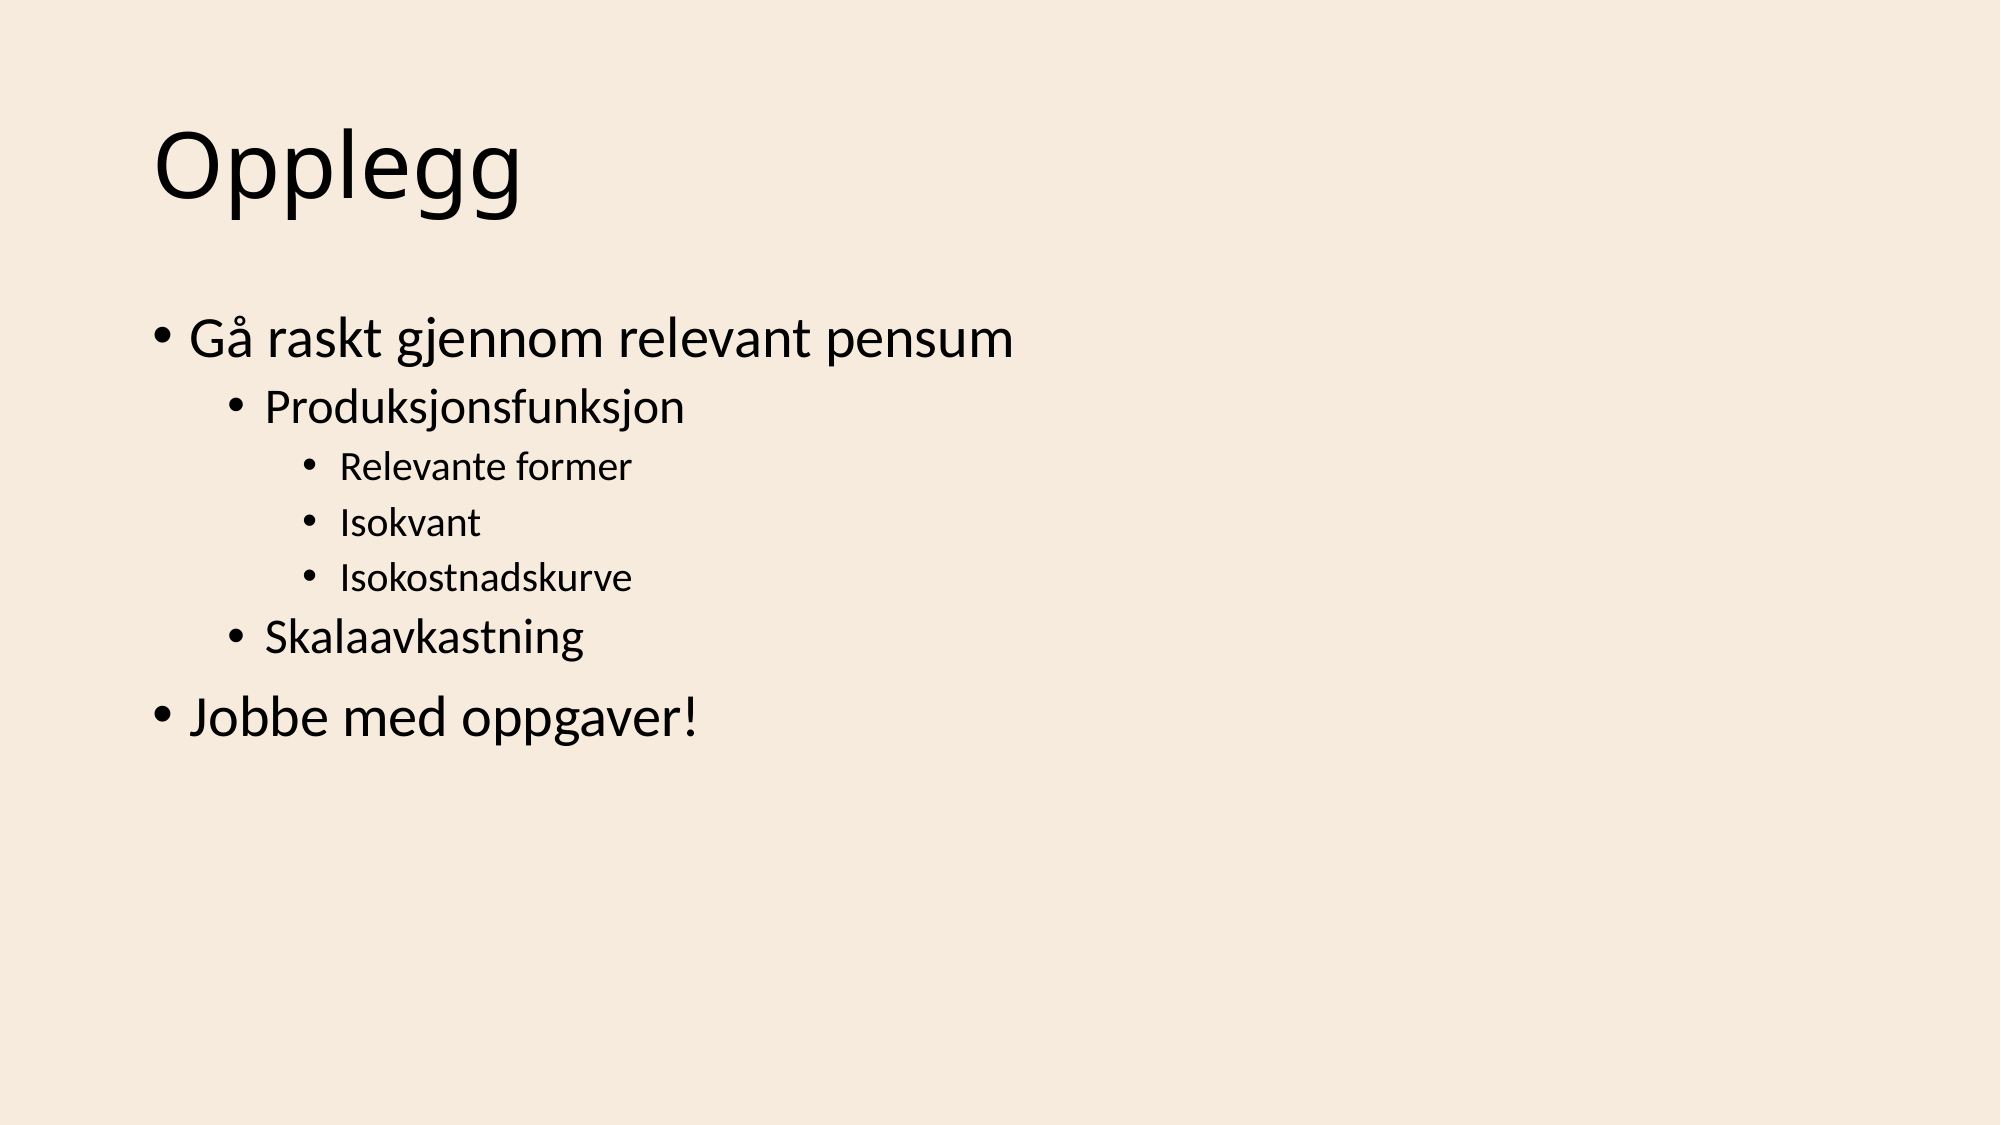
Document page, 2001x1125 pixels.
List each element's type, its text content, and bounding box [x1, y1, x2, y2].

title Opplegg [137, 59, 1863, 278]
list Gå raskt gjennom relevant pensum Produksjonsfunksjon Relevante former Isokvant Isokostnadskurve Skalaavkastning Jobbe med oppgaver! [137, 299, 1863, 1014]
